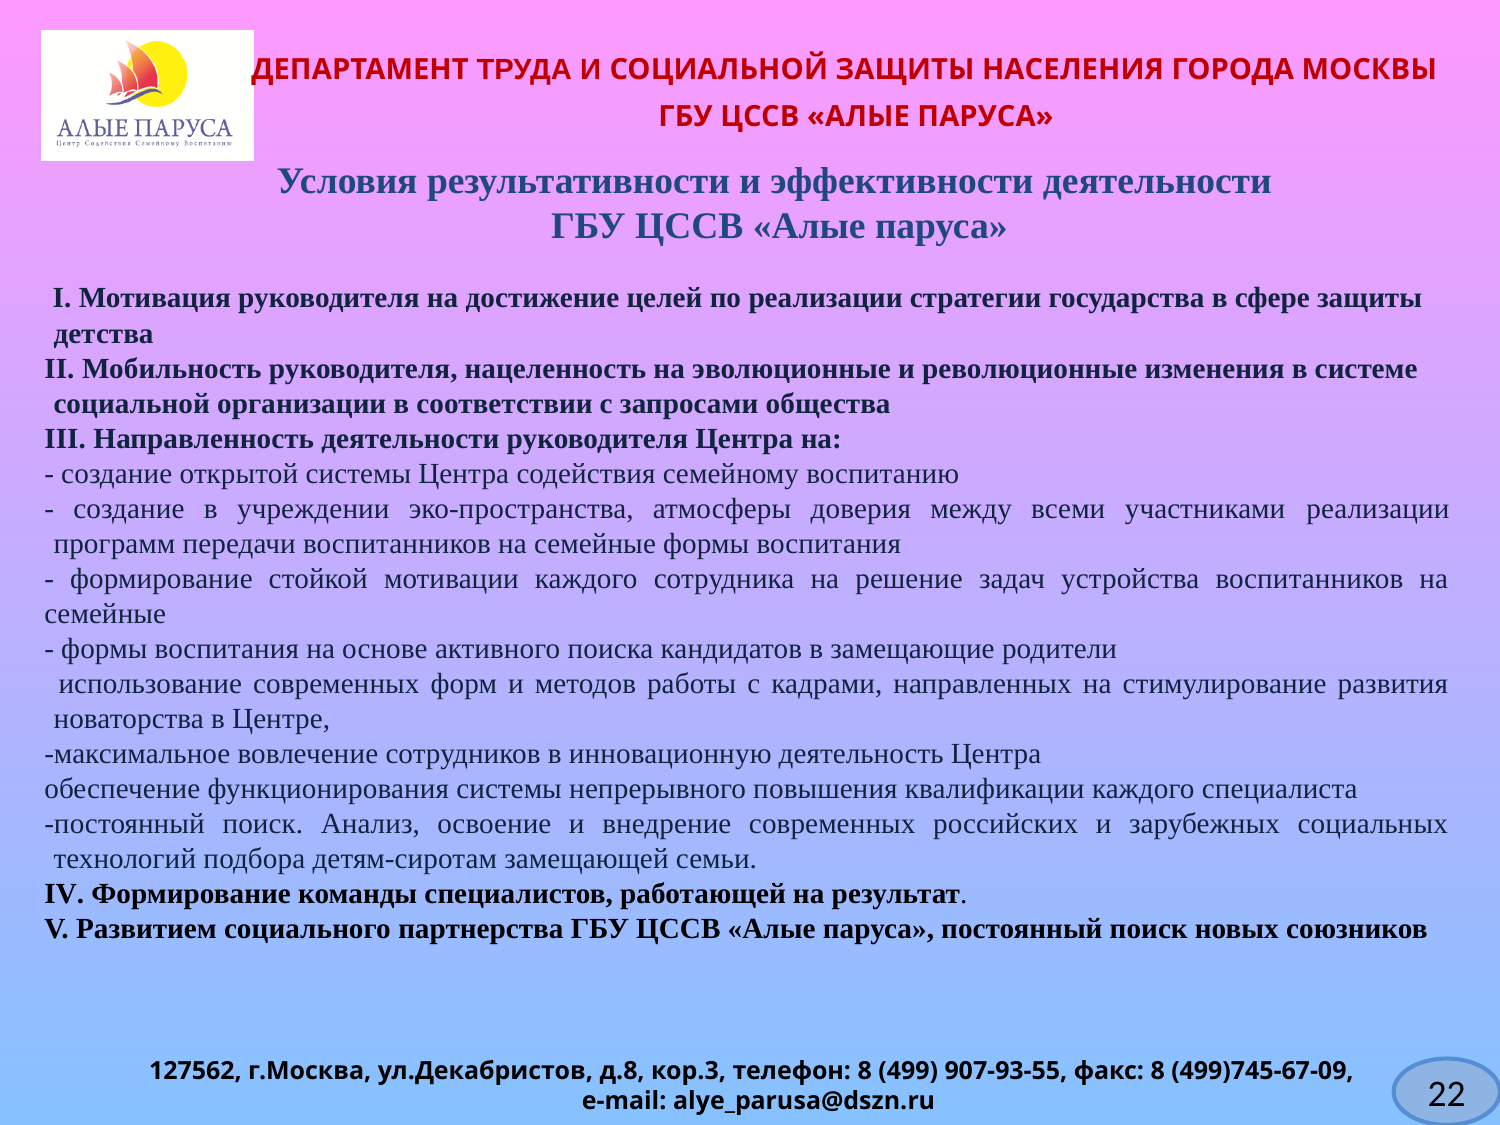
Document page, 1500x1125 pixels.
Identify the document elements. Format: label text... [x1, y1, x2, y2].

text_box ГБУ ЦССВ «АЛЫЕ ПАРУСА» [265, 90, 1447, 140]
text_box 127562, г.Москва, ул.Декабристов, д.8, кор.3, телефон: 8 (499) 907-93-55, факс: 8 (499)745-67-09, e-mail: alye_parusa@dszn.ru [17, 1046, 1500, 1122]
text_box ДЕПАРТАМЕНТ ТРУДА И СОЦИАЛЬНОЙ ЗАЩИТЫ НАСЕЛЕНИЯ ГОРОДА МОСКВЫ [260, 42, 1471, 93]
text_box Условия результативности и эффективности деятельности ГБУ ЦССВ «Алые паруса» [58, 148, 1500, 254]
picture [40, 30, 255, 162]
text_box 22 [1391, 1056, 1500, 1125]
list I. Мотивация руководителя на достижение целей по реализации стратегии государства в сфере защиты детства II. Мобильность руководителя, нацеленность на эволюционные и революционные изменения в системе социальной организации в соответствии с запросами общества III. Направленность деятельности руководителя Центра на: - создание открытой системы Центра содействия семейному воспитанию - создание в учреждении эко-пространства, атмосферы доверия между всеми участниками реализации программ передачи воспитанников на семейные формы воспитания - формирование стойкой мотивации каждого сотрудника на решение задач устройства воспитанников на семейные - формы воспитания на основе активного поиска кандидатов в замещающие родители использование современных форм и методов работы с кадрами, направленных на стимулирование развития новаторства в Центре, -максимальное вовлечение сотрудников в инновационную деятельность Центра обеспечение функционирования системы непрерывного повышения квалификации каждого специалиста -постоянный поиск. Анализ, освоение и внедрение современных российских и зарубежных социальных технологий подбора детям-сиротам замещающей семьи. IV. Формирование команды специалистов, работающей на результат. V. Развитием социального партнерства ГБУ ЦССВ «Алые паруса», постоянный поиск новых союзников [29, 266, 1465, 1036]
